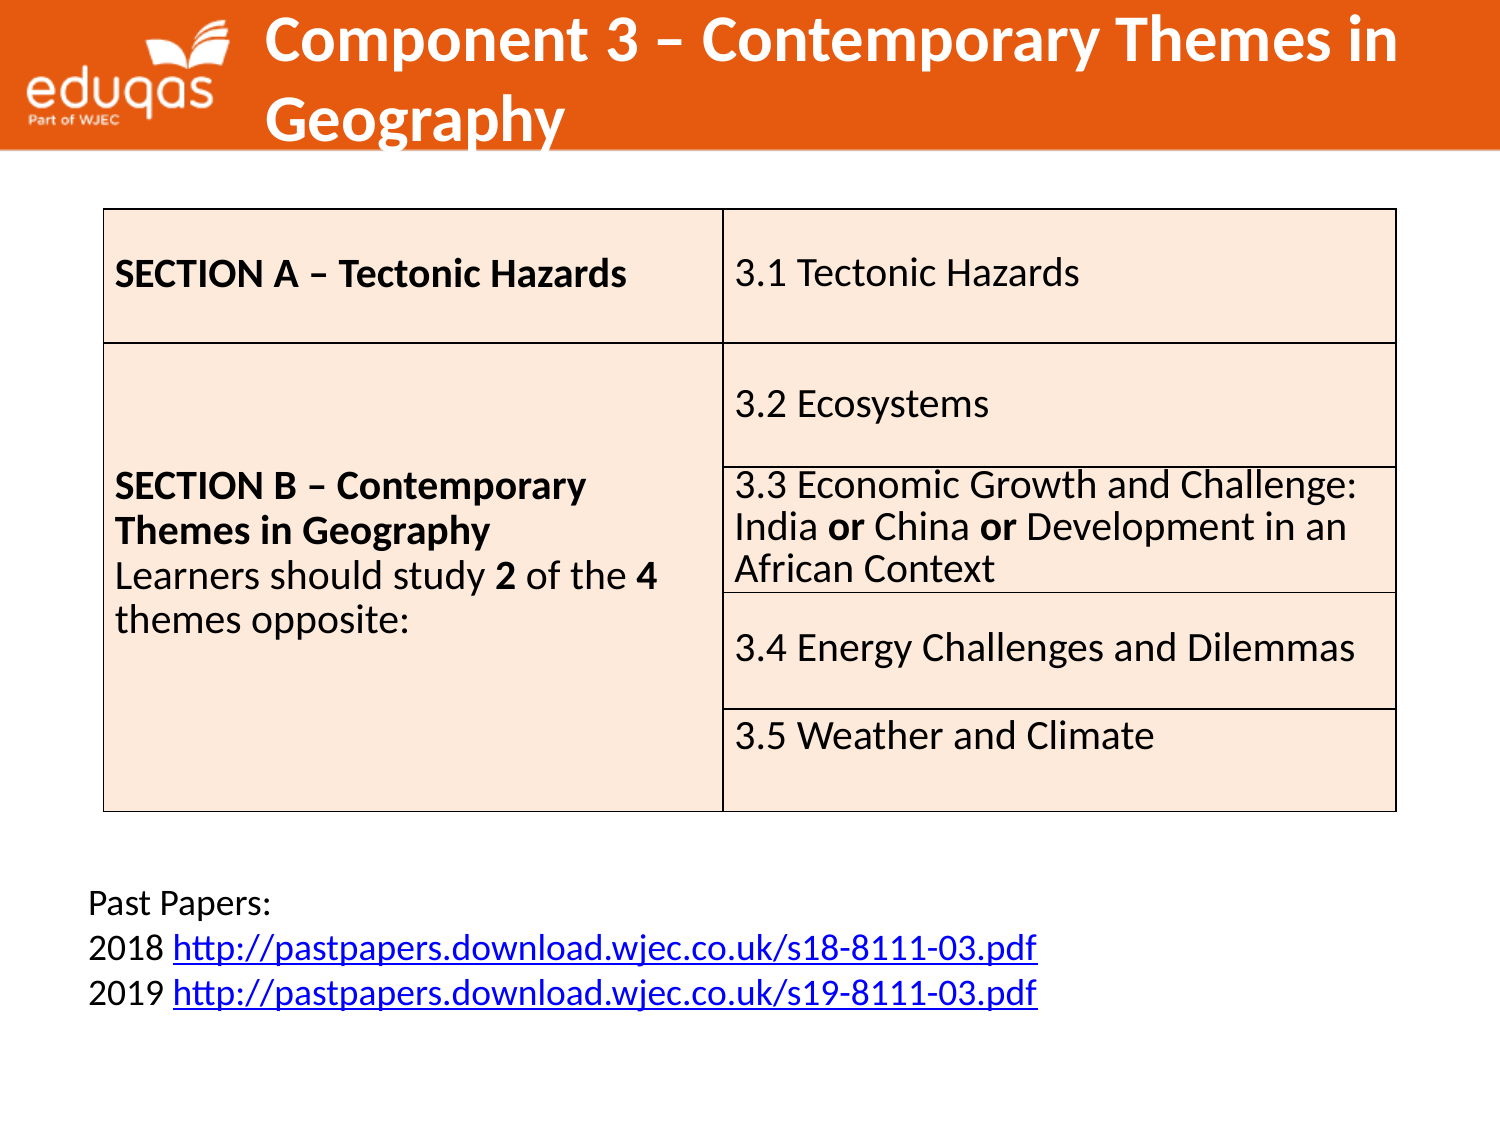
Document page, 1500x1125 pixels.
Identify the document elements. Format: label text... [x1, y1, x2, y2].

table_header SECTION A – Tectonic Hazards [104, 210, 722, 342]
table_cell 3.4 Energy Challenges and Dilemmas [724, 593, 1395, 708]
table_cell 3.5 Weather and Climate [724, 710, 1395, 811]
text_box Past Papers: 2018 http://pastpapers.download.wjec.co.uk/s18-8111-03.pdf 2019 http://pastpapers.download.wjec.co.uk/s19-8111-03.pdf [73, 870, 1500, 1021]
table_cell 3.3 Economic Growth and Challenge: India or China or Development in an African Context [724, 468, 1395, 592]
table_cell 3.2 Ecosystems [724, 344, 1395, 466]
table_header 3.1 Tectonic Hazards [724, 210, 1395, 342]
table_cell SECTION B – Contemporary Themes in Geography Learners should study 2 of the 4 themes opposite: [104, 344, 722, 811]
list Component 3 – Contemporary Themes in Geography [250, 0, 1500, 140]
picture [0, 0, 1500, 215]
